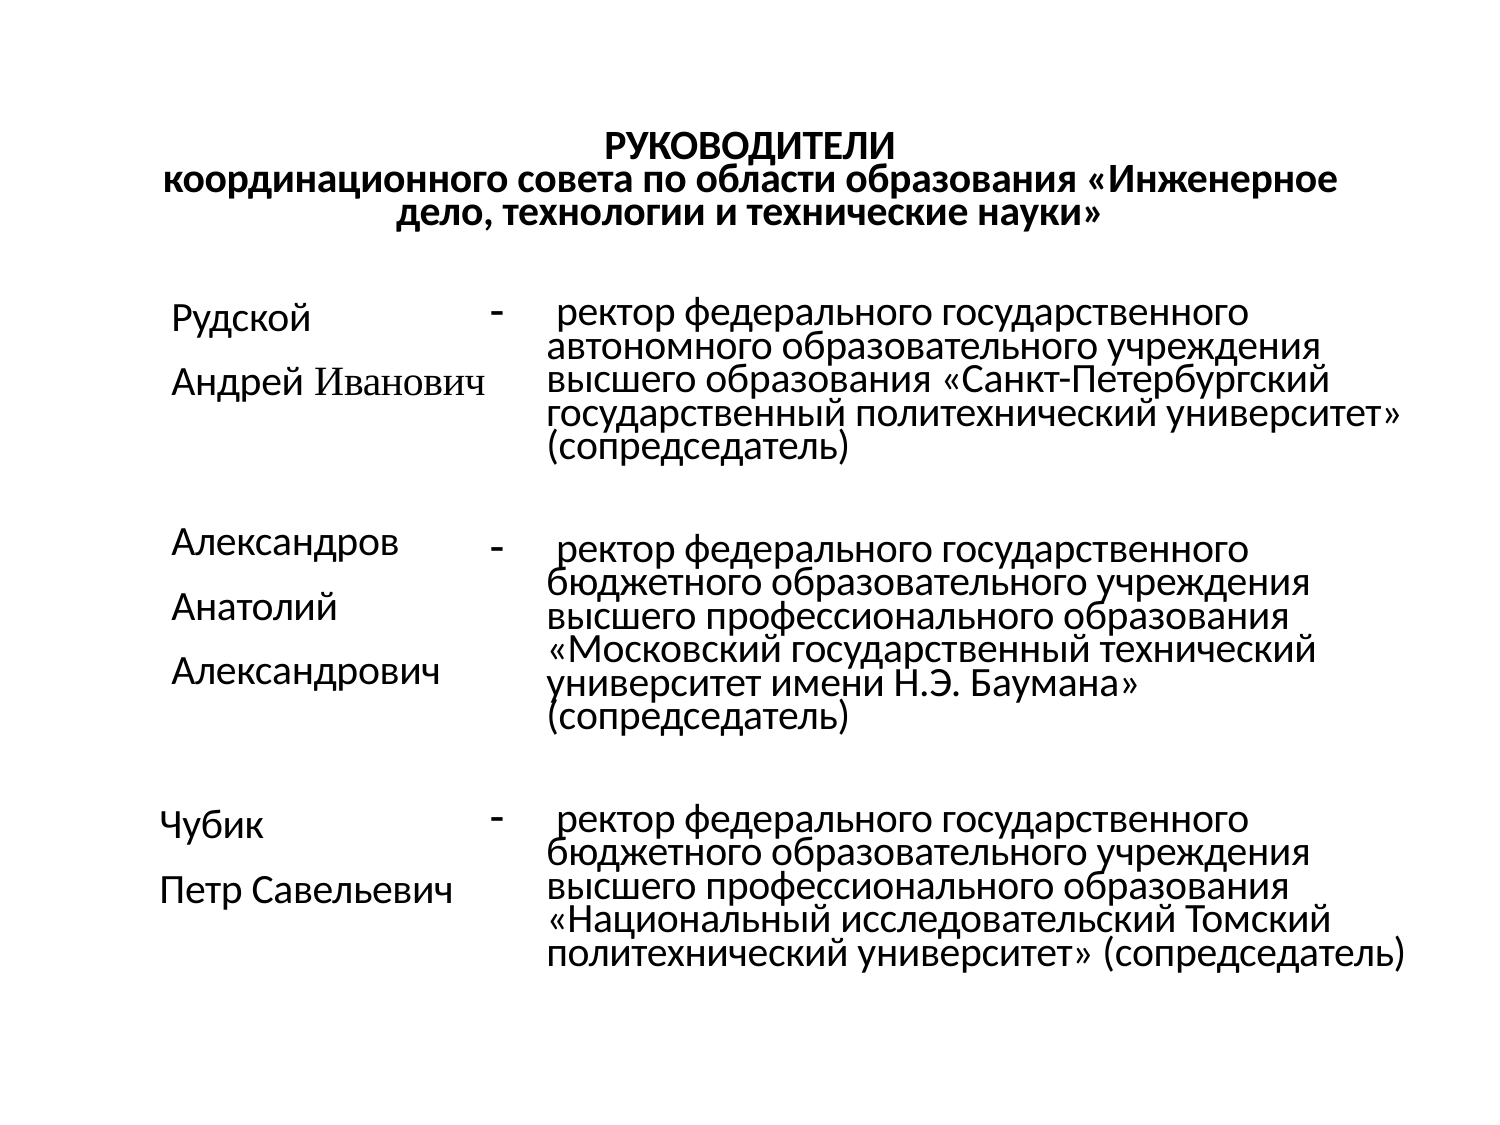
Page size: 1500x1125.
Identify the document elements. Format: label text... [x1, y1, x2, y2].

table_header РУКОВОДИТЕЛИ координационного совета по области образования «Инженерное дело, технологии и технические науки» [112, 66, 1388, 291]
table_header Александров Анатолий Александрович [171, 539, 491, 695]
table_header Чубик Петр Савельевич [159, 822, 480, 976]
table_header ректор федерального государственного автономного образовательного учреждения высшего образования «Санкт-Петербургский государственный политехнический университет» (сопредседатель) ректор федерального государственного бюджетного образовательного учреждения высшего профессионального образования «Московский государственный технический университет имени Н.Э. Баумана» (сопредседатель) ректор федерального государственного бюджетного образовательного учреждения высшего профессионального образования «Национальный исследовательский Томский политехнический университет» (сопредседатель) [490, 303, 1418, 977]
table_header Рудской Андрей Иванович [171, 314, 490, 444]
